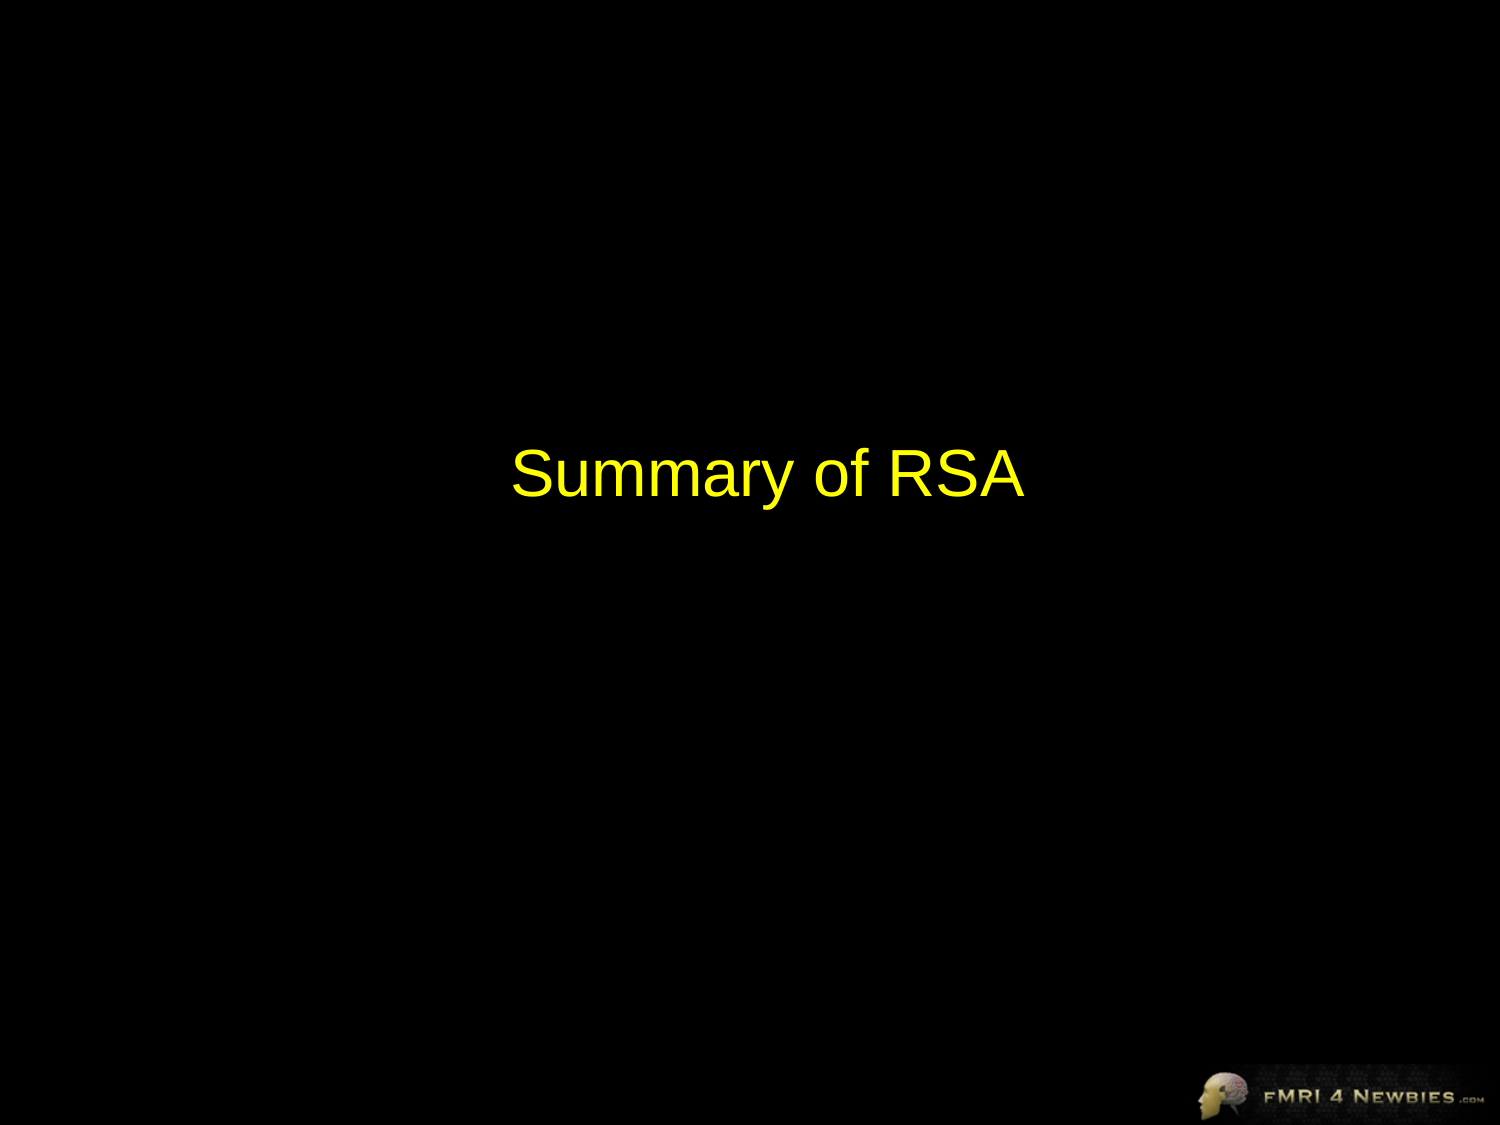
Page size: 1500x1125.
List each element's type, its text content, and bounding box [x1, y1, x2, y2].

picture [1180, 1064, 1500, 1125]
title Summary of RSA [64, 422, 1471, 518]
